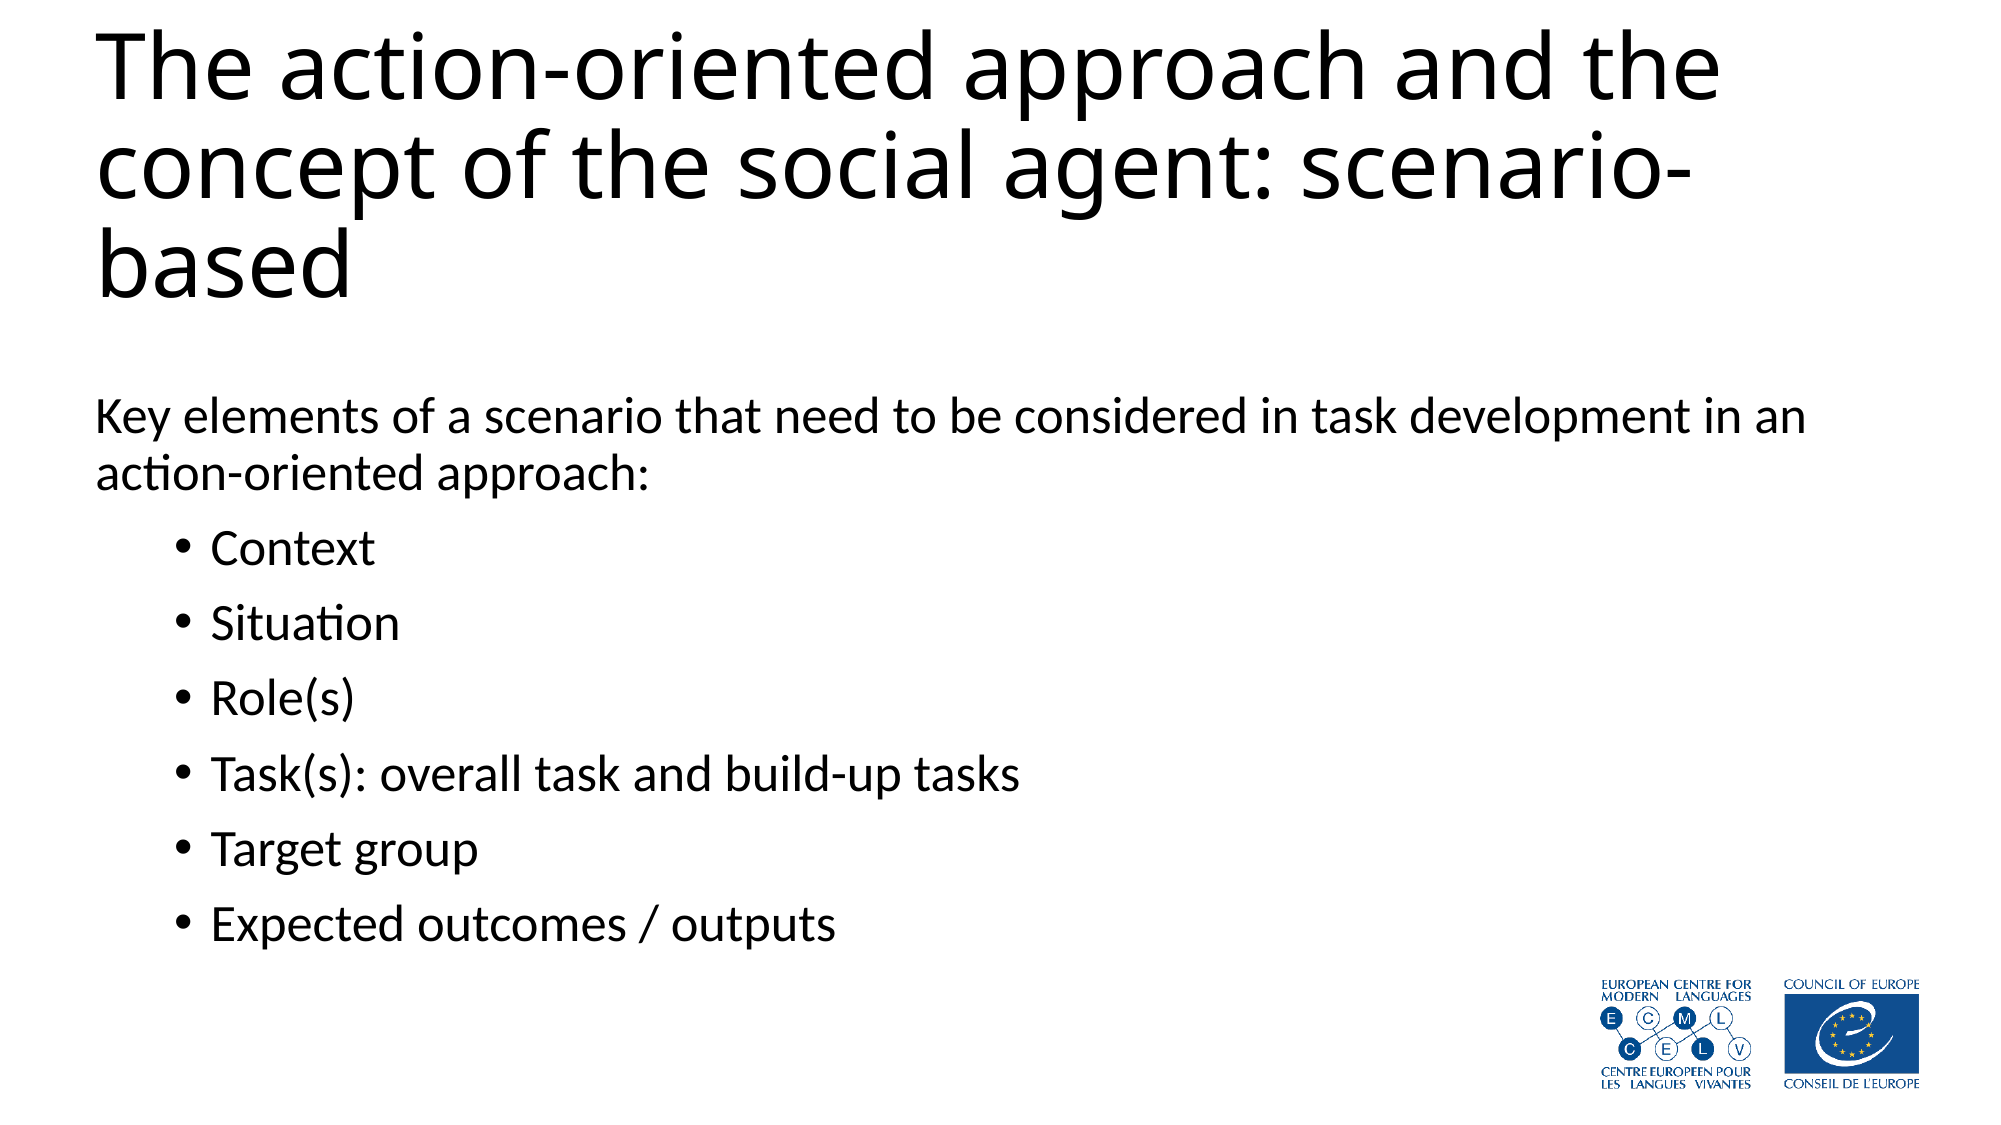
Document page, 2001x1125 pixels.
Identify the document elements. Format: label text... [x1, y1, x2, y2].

title The action-oriented approach and the concept of the social agent: scenario-based [80, 59, 1921, 278]
list Key elements of a scenario that need to be considered in task development in an action-oriented approach: Context Situation Role(s) Task(s): overall task and build-up tasks Target group Expected outcomes / outputs [80, 299, 1921, 964]
picture [1599, 978, 1921, 1089]
